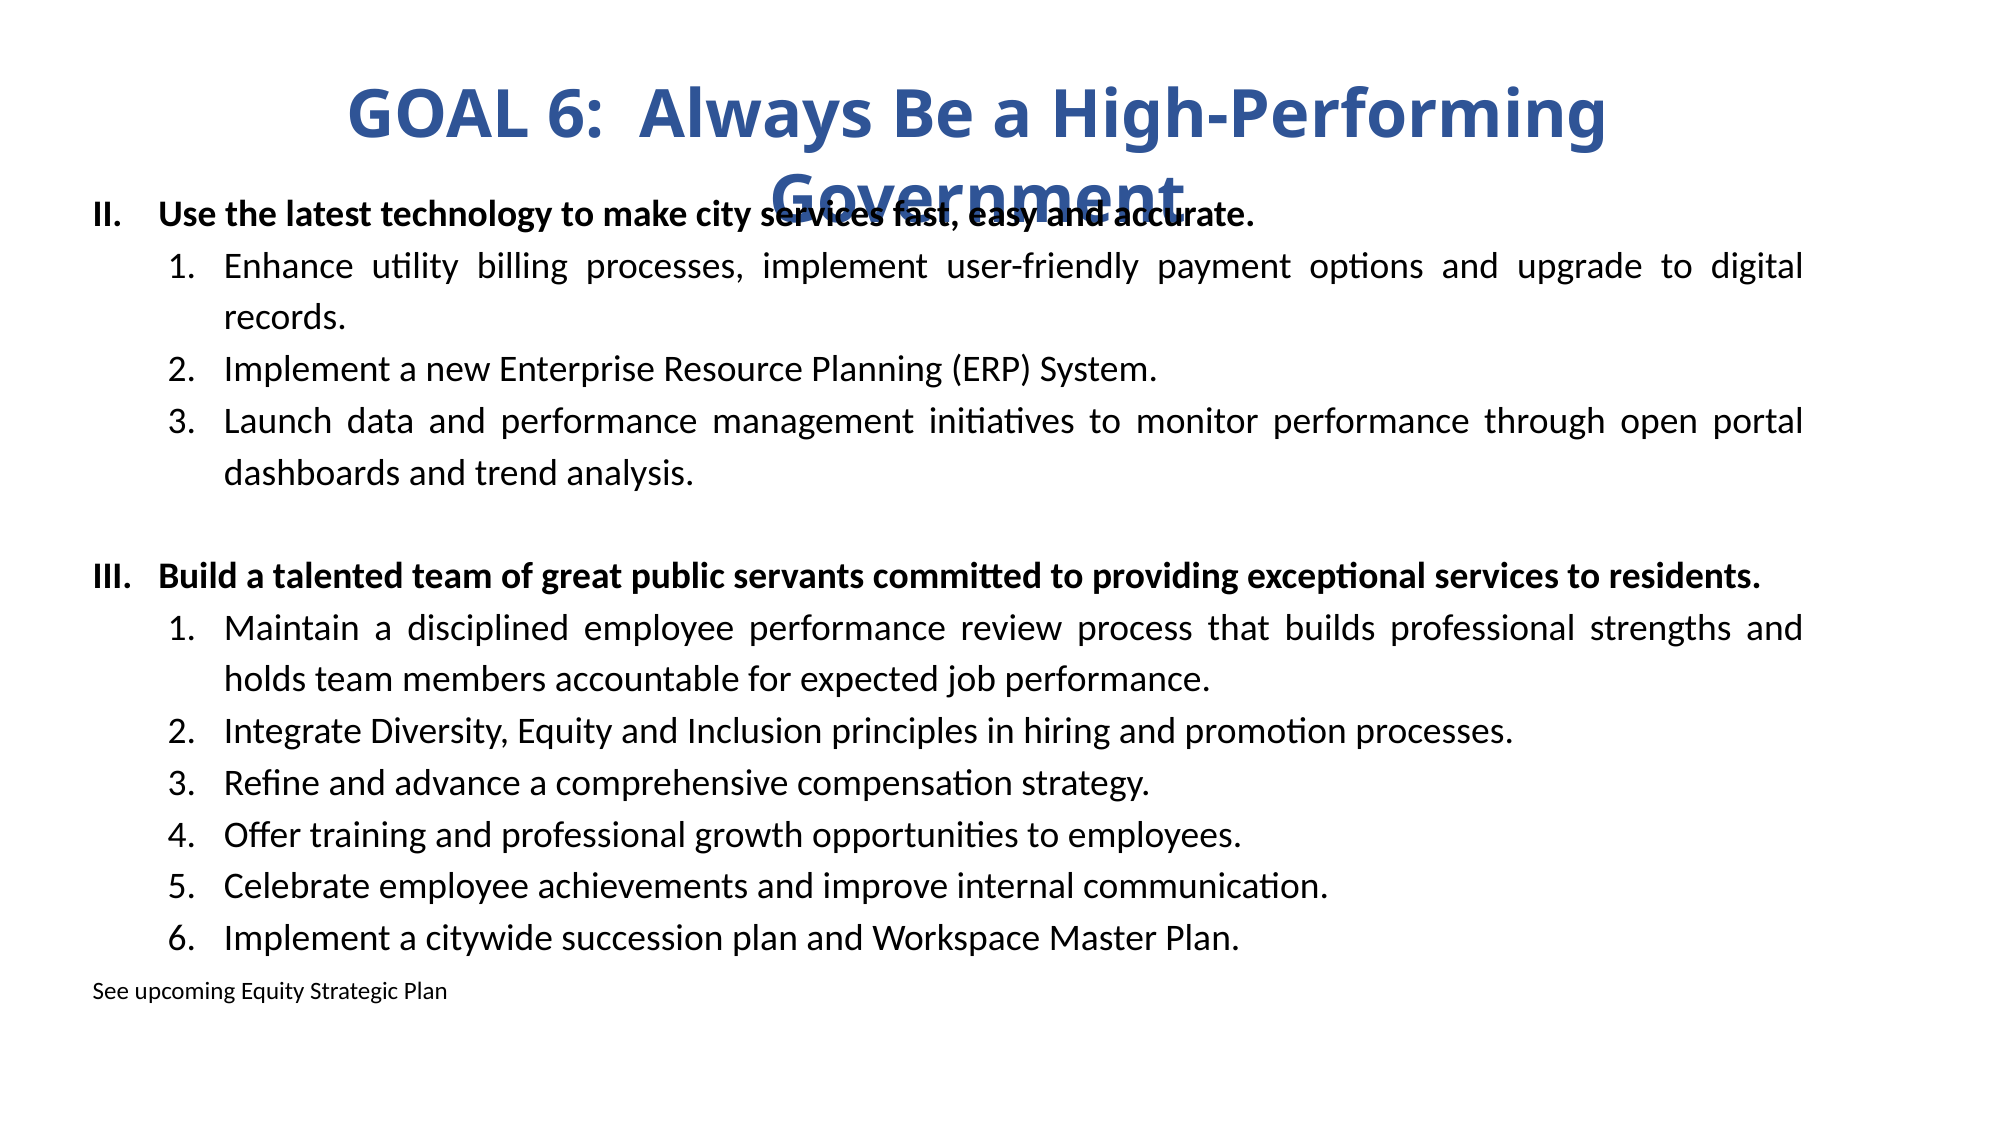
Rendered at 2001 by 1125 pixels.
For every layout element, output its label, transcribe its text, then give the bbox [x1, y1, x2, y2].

text_box GOAL 6: Always Be a High-Performing Government [182, 57, 1774, 174]
text_box Use the latest technology to make city services fast, easy and accurate. Enhance utility billing processes, implement user-friendly payment options and upgrade to digital records. Implement a new Enterprise Resource Planning (ERP) System. Launch data and performance management initiatives to monitor performance through open portal dashboards and trend analysis. Build a talented team of great public servants committed to providing exceptional services to residents. Maintain a disciplined employee performance review process that builds professional strengths and holds team members accountable for expected job performance. Integrate Diversity, Equity and Inclusion principles in hiring and promotion processes. Refine and advance a comprehensive compensation strategy. Offer training and professional growth opportunities to employees. Celebrate employee achievements and improve internal communication. Implement a citywide succession plan and Workspace Master Plan. See upcoming Equity Strategic Plan [78, 174, 1821, 1012]
